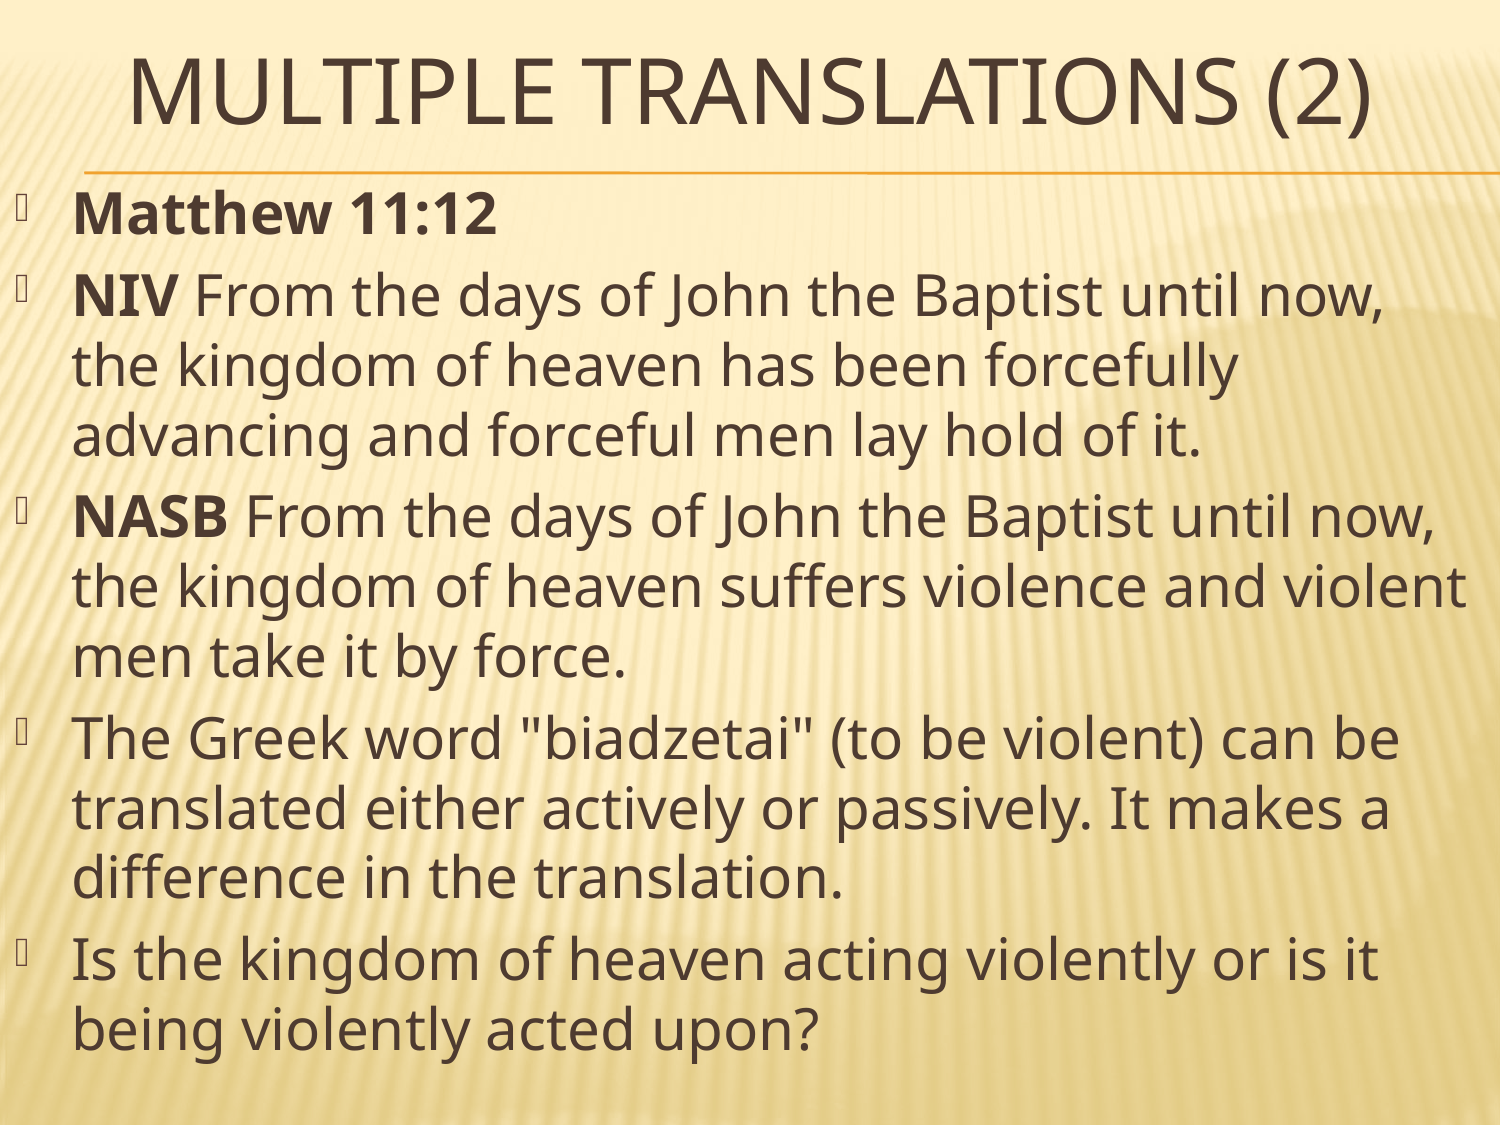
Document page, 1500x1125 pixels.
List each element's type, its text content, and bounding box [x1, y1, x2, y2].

list Matthew 11:12 NIV From the days of John the Baptist until now, the kingdom of heaven has been forcefully advancing and forceful men lay hold of it. NASB From the days of John the Baptist until now, the kingdom of heaven suffers violence and violent men take it by force. The Greek word "biadzetai" (to be violent) can be translated either actively or passively. It makes a difference in the translation. Is the kingdom of heaven acting violently or is it being violently acted upon? [0, 162, 1500, 1125]
title MULTIPLE TRANSLATIONS (2) [0, 0, 1500, 162]
